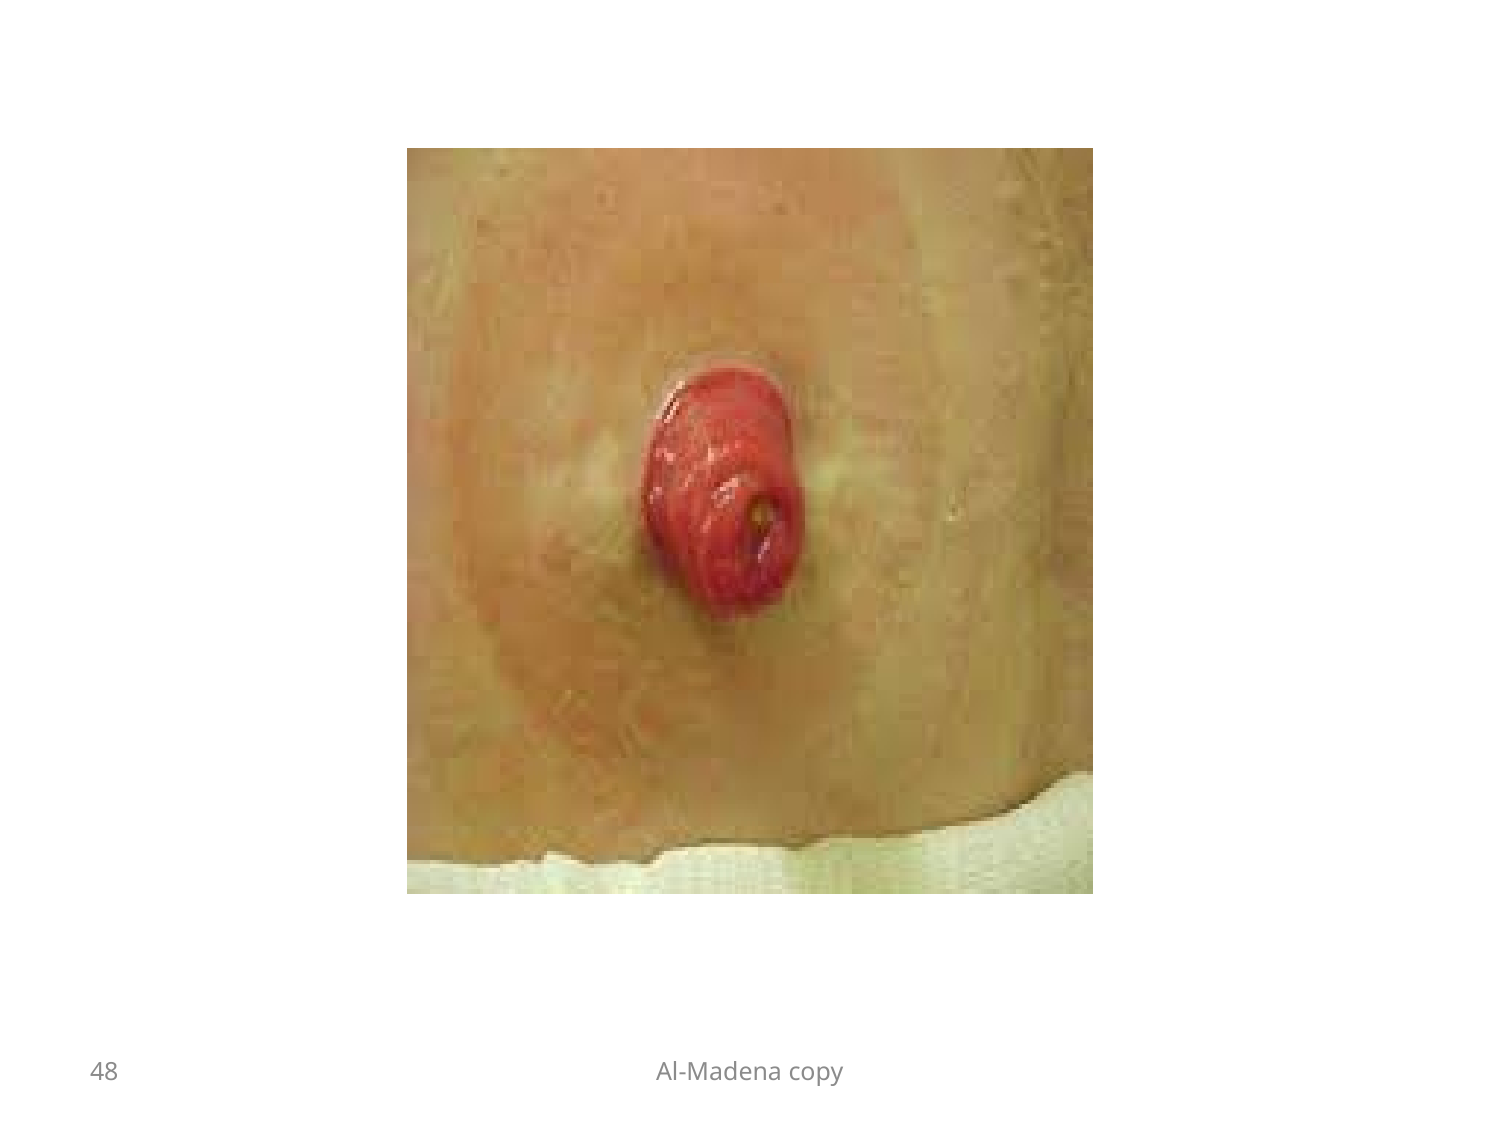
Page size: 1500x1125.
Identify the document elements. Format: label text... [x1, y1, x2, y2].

slide_number 48 [75, 1042, 425, 1103]
footer Al-Madena copy [512, 1042, 988, 1103]
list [407, 148, 1093, 894]
